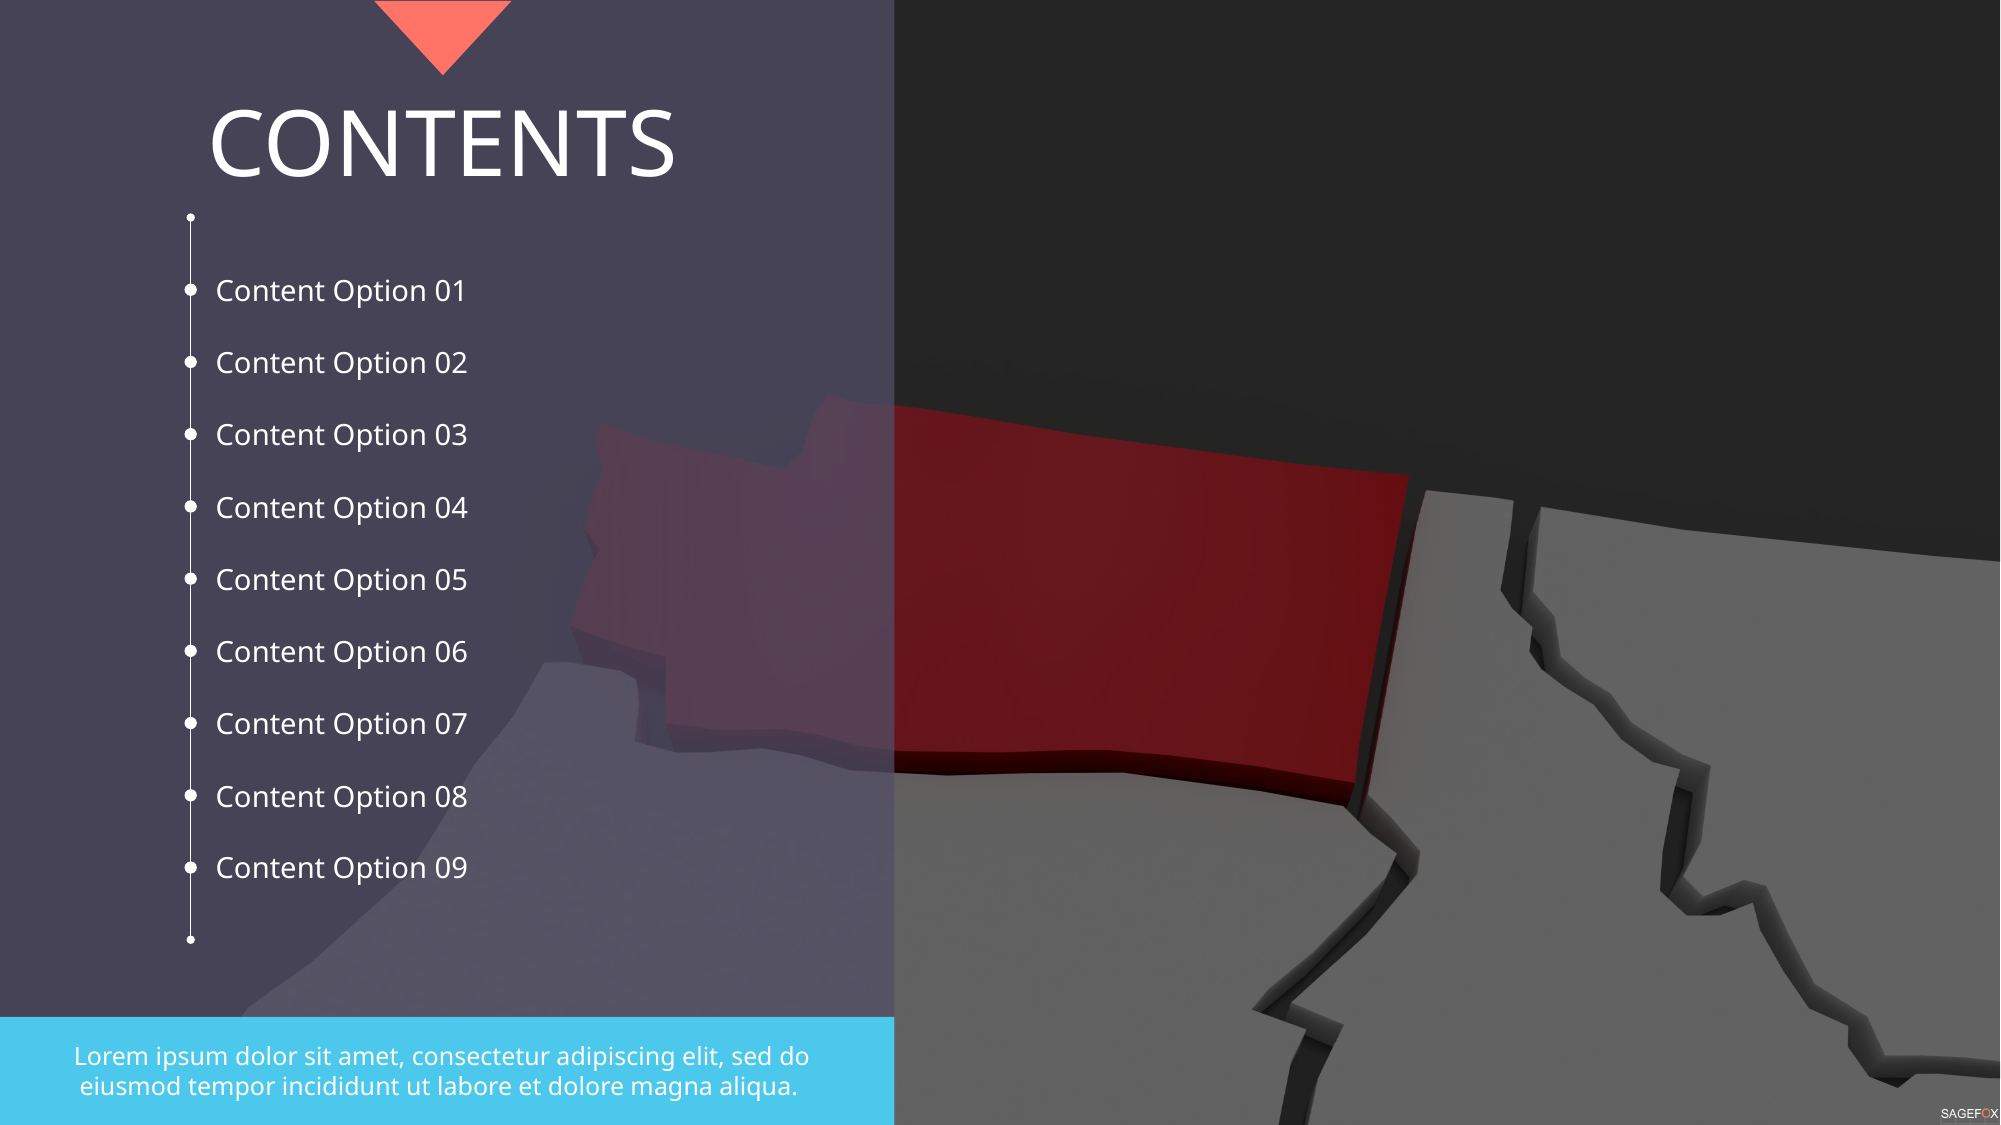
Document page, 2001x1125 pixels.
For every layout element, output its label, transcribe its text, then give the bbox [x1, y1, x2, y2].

text_box Content Option 05 [200, 554, 501, 604]
text_box [0, 1016, 895, 1125]
text_box Content Option 04 [200, 481, 501, 532]
text_box Content Option 02 [200, 337, 501, 387]
text_box Content Option 07 [200, 697, 501, 748]
text_box CONTENTS [142, 77, 743, 202]
text_box Content Option 03 [200, 408, 501, 459]
picture [895, 0, 2001, 1125]
text_box [371, 0, 514, 77]
text_box Content Option 01 [200, 264, 501, 315]
text_box Content Option 09 [200, 842, 501, 893]
text_box Lorem ipsum dolor sit amet, consectetur adipiscing elit, sed do eiusmod tempor incididunt ut labore et dolore magna aliqua. [11, 1033, 874, 1108]
text_box Content Option 08 [200, 770, 501, 821]
text_box [0, 0, 895, 1016]
text_box Content Option 06 [200, 626, 501, 676]
